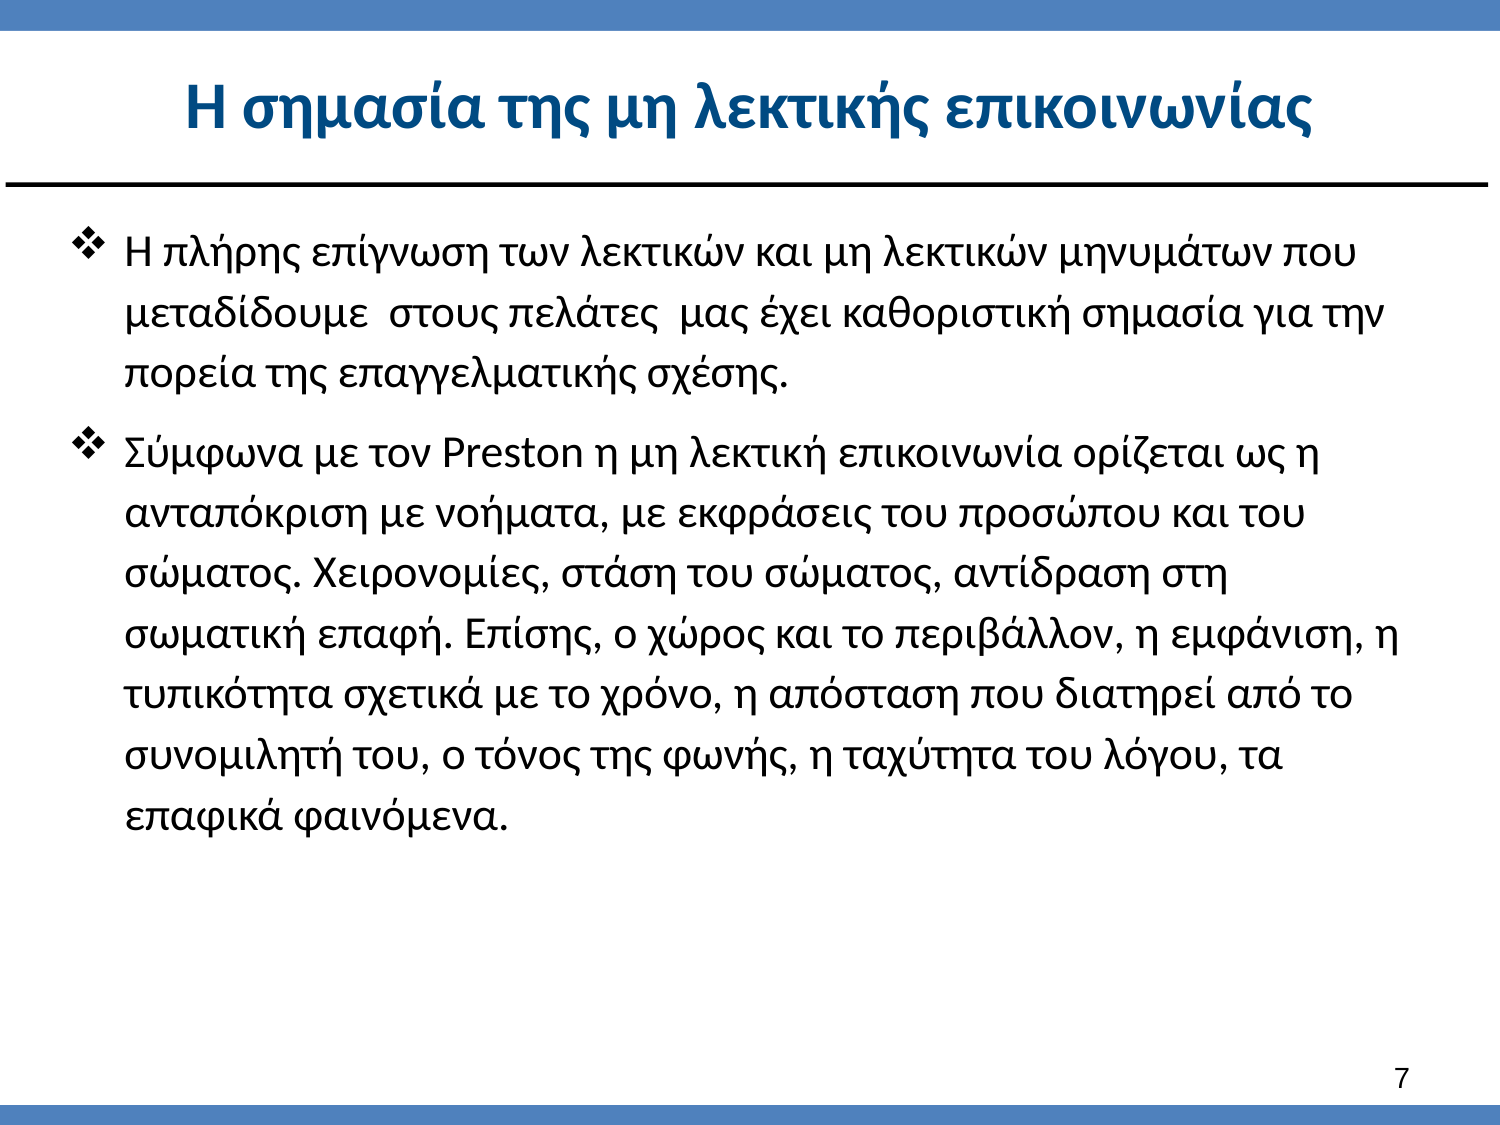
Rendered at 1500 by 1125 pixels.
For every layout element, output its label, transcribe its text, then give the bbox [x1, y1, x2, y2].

list Η πλήρης επίγνωση των λεκτικών και μη λεκτικών μηνυμάτων που μεταδίδουμε στους πελάτες μας έχει καθοριστική σημασία για την πορεία της επαγγελματικής σχέσης. Σύμφωνα με τον Preston η μη λεκτική επικοινωνία ορίζεται ως η ανταπόκριση με νοήματα, με εκφράσεις του προσώπου και του σώματος. Χειρονομίες, στάση του σώματος, αντίδραση στη σωματική επαφή. Επίσης, ο χώρος και το περιβάλλον, η εμφάνιση, η τυπικότητα σχετικά με το χρόνο, η απόσταση που διατηρεί από το συνομιλητή του, ο τόνος της φωνής, η ταχύτητα του λόγου, τα επαφικά φαινόμενα. [53, 208, 1424, 1059]
title Η σημασία της μη λεκτικής επικοινωνίας [0, 30, 1500, 173]
slide_number 6 [1074, 1051, 1426, 1095]
